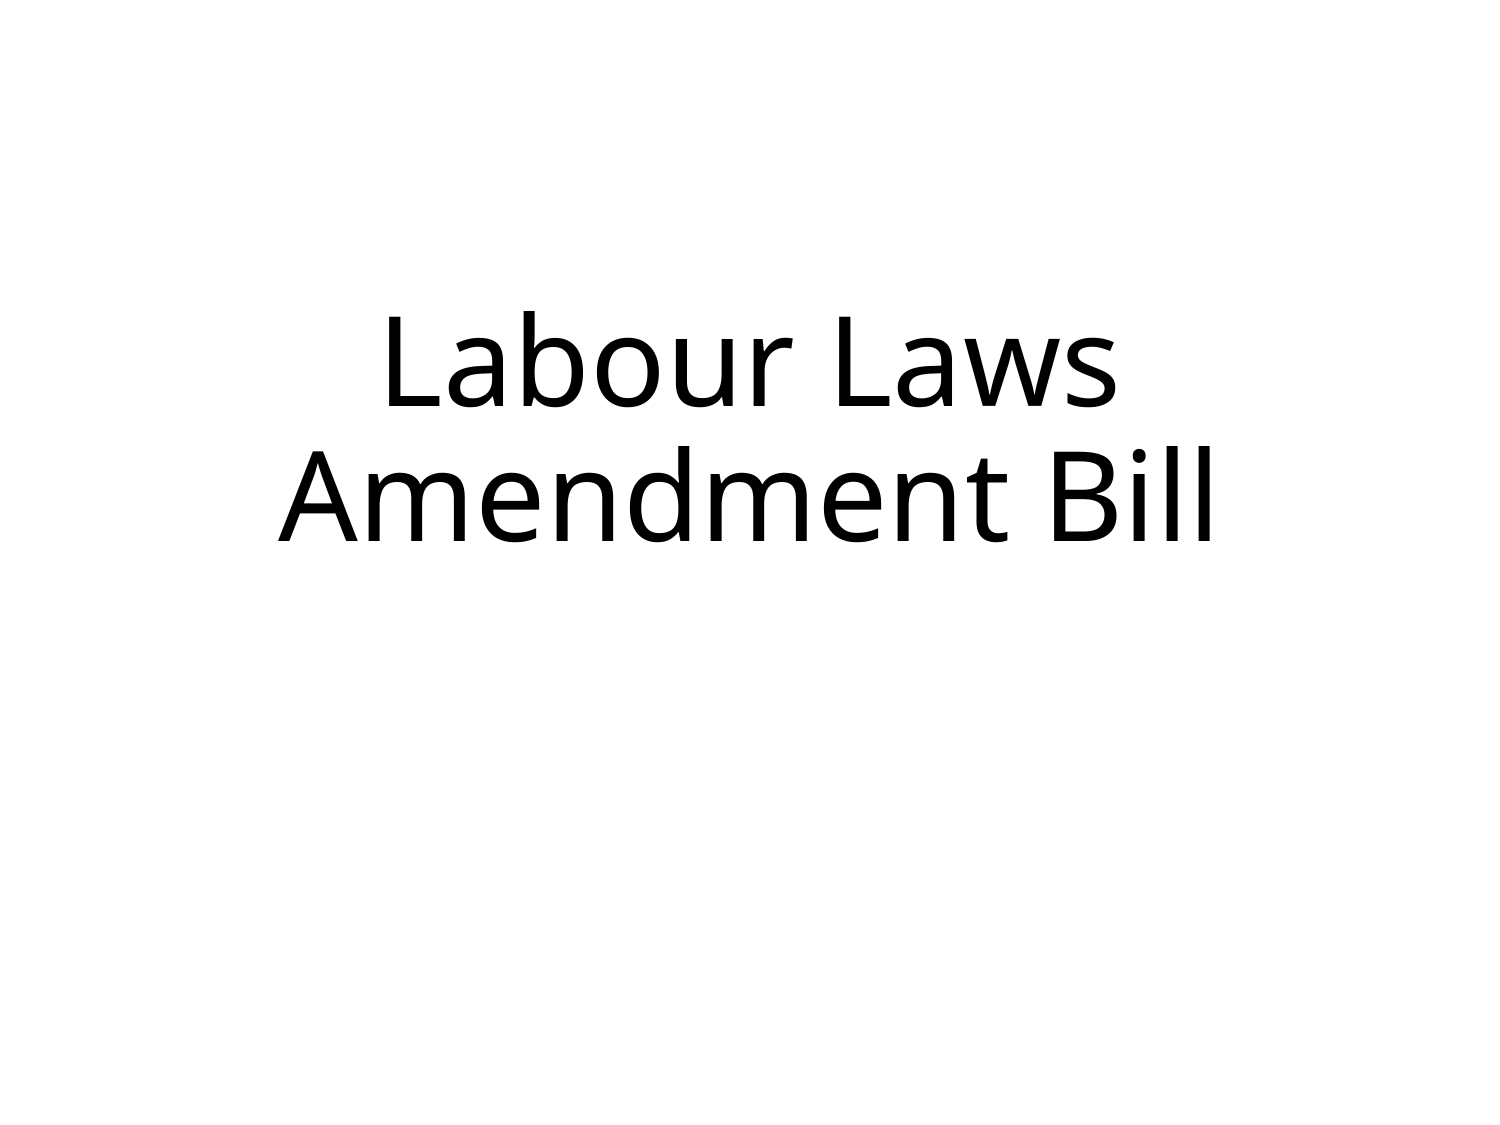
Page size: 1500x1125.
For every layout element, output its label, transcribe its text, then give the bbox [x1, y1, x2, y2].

title Labour Laws Amendment Bill [112, 184, 1388, 576]
